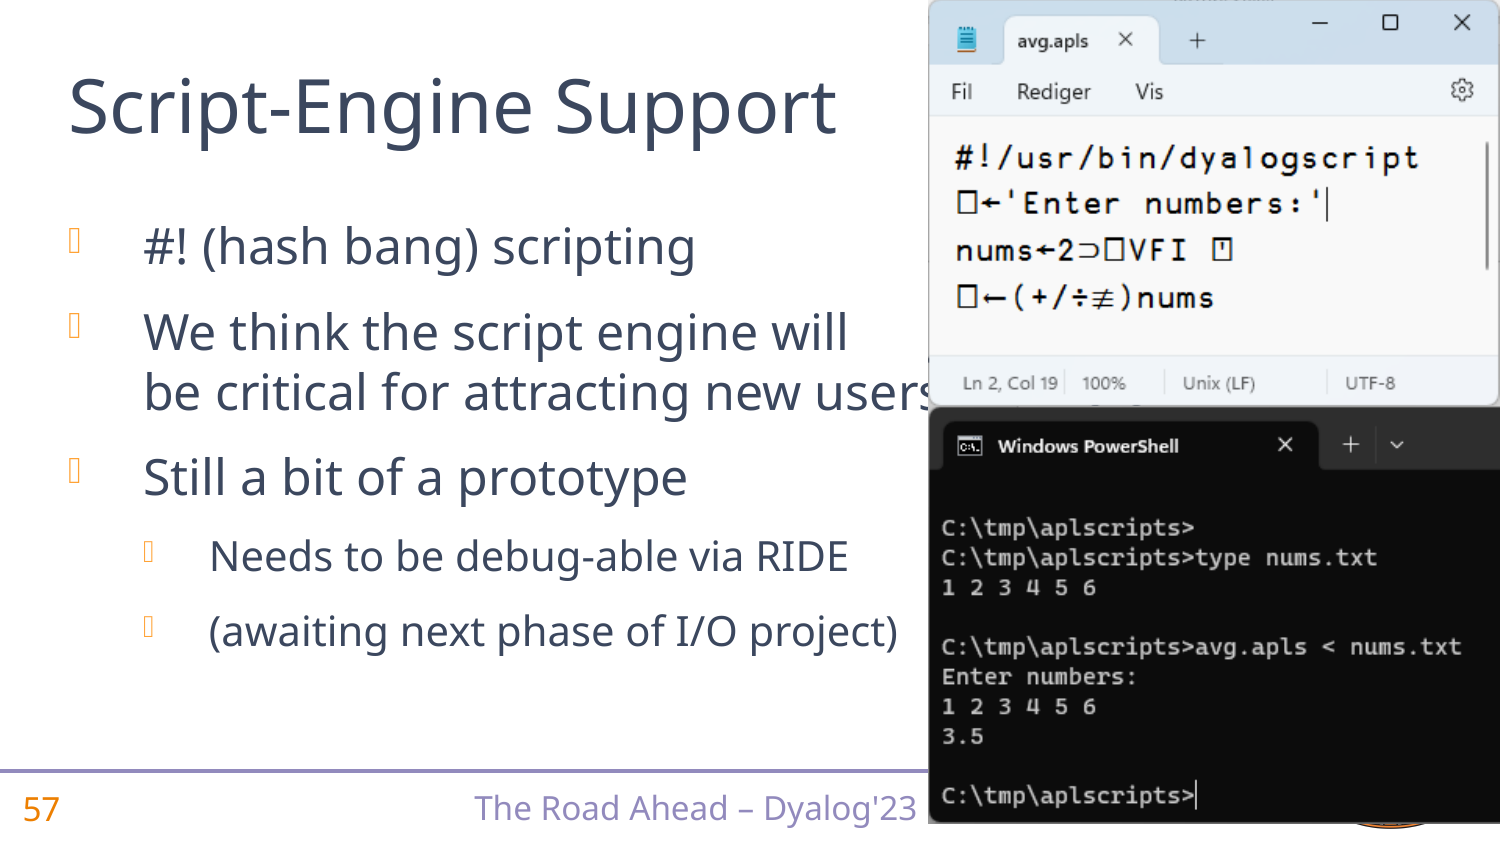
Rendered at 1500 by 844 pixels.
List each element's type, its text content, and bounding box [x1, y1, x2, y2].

title Script-Engine Support [53, 43, 922, 157]
list #! (hash bang) scripting We think the script engine will be critical for attracting new users Still a bit of a prototype Needs to be debug-able via RIDE (awaiting next phase of I/O project) [53, 207, 922, 740]
picture [927, 0, 1500, 829]
